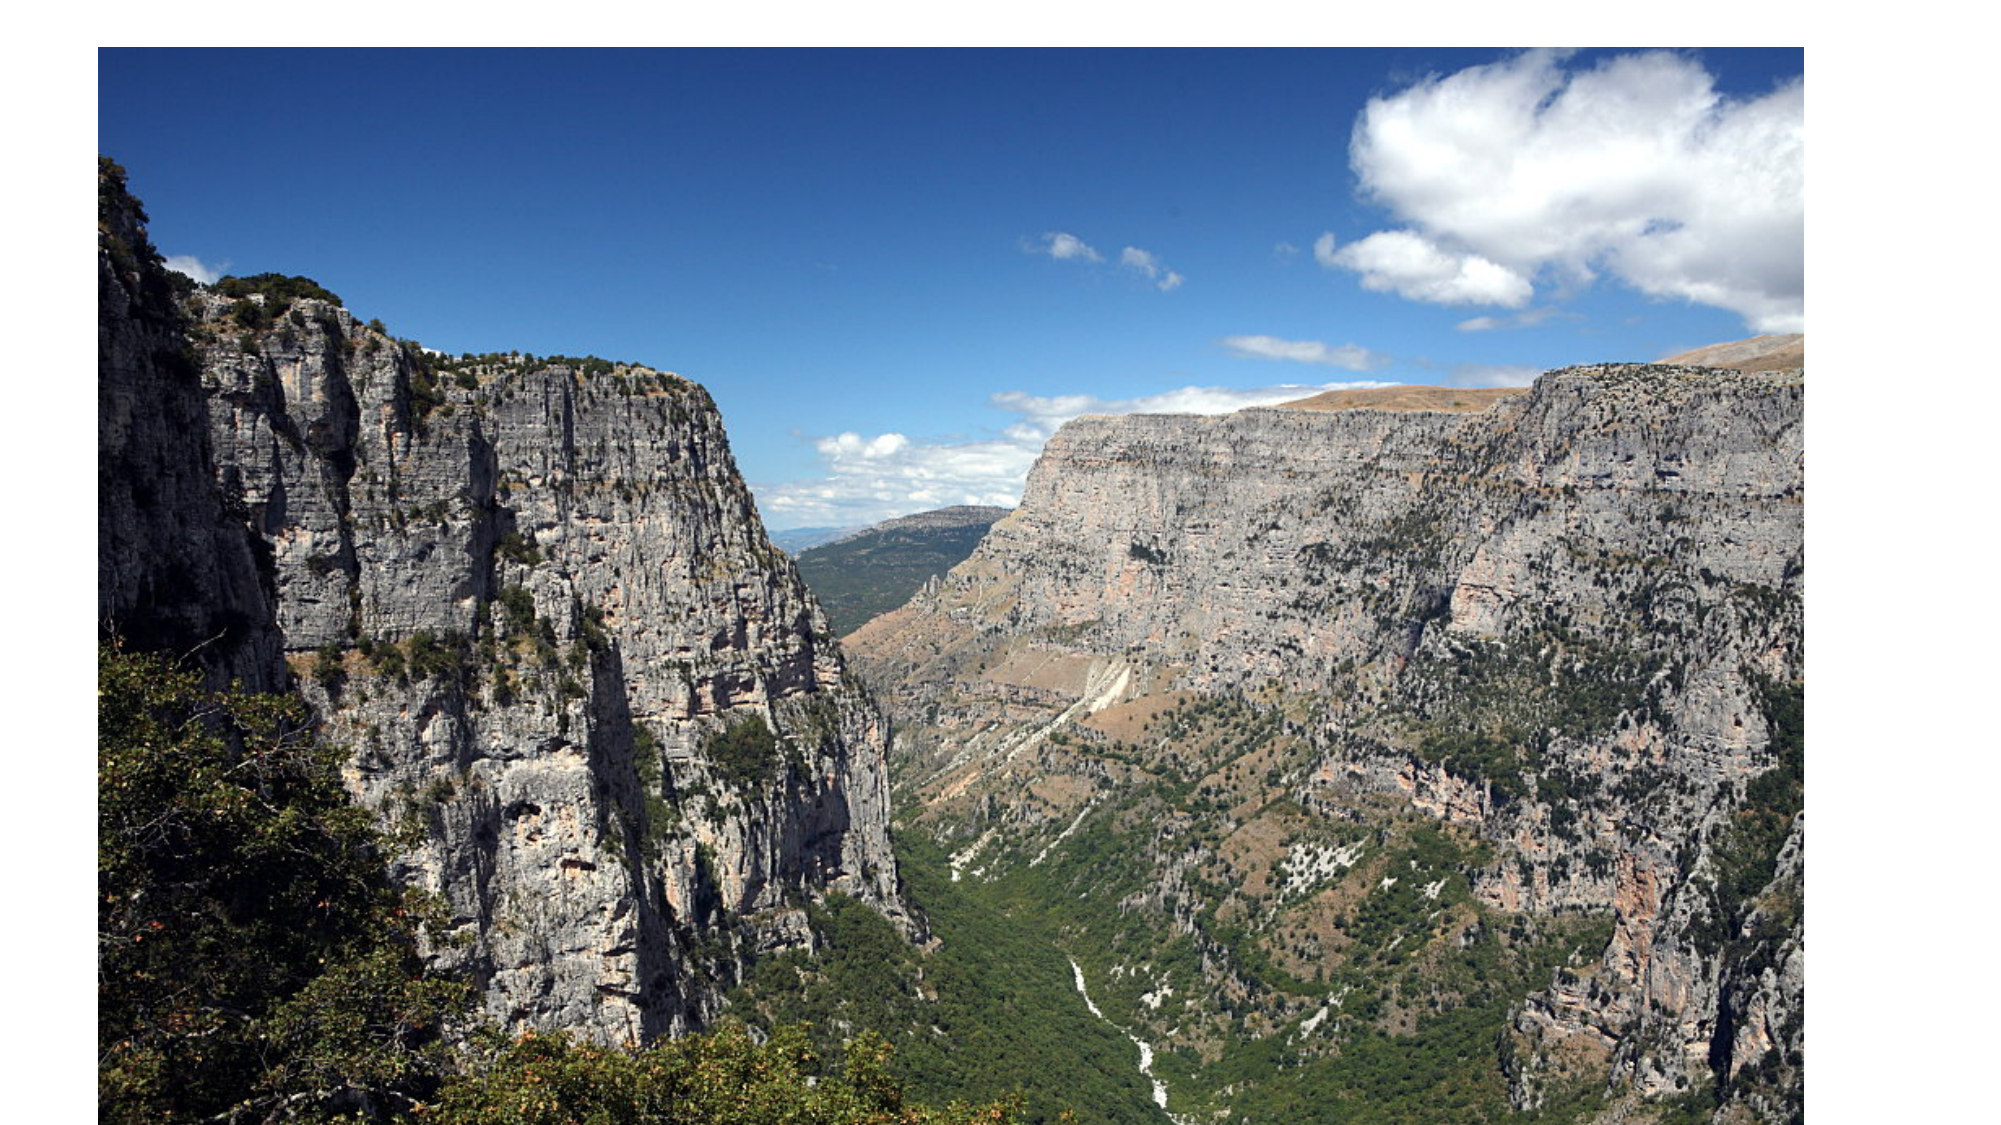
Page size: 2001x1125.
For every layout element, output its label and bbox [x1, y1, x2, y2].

picture [98, 47, 1804, 1125]
